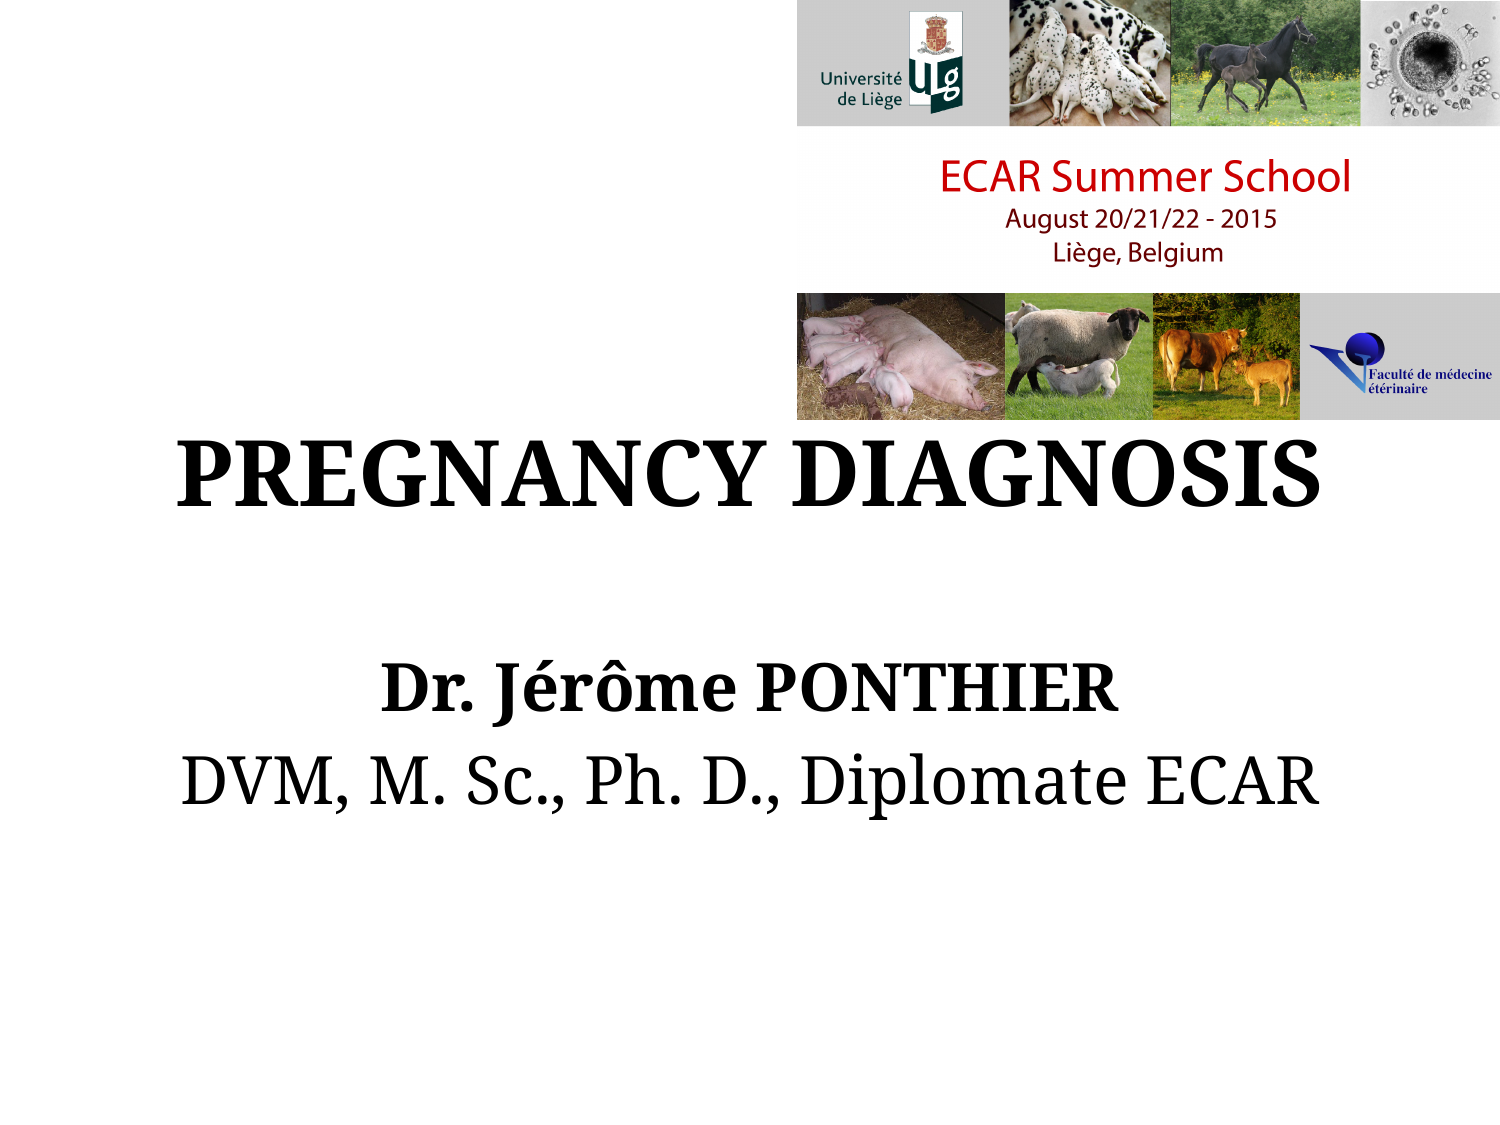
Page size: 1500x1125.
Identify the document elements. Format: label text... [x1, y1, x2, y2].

title PREGNANCY DIAGNOSIS [112, 349, 1388, 591]
subtitle Dr. Jérôme PONTHIER DVM, M. Sc., Ph. D., Diplomate ECAR [112, 637, 1388, 925]
picture [797, 0, 1500, 420]
